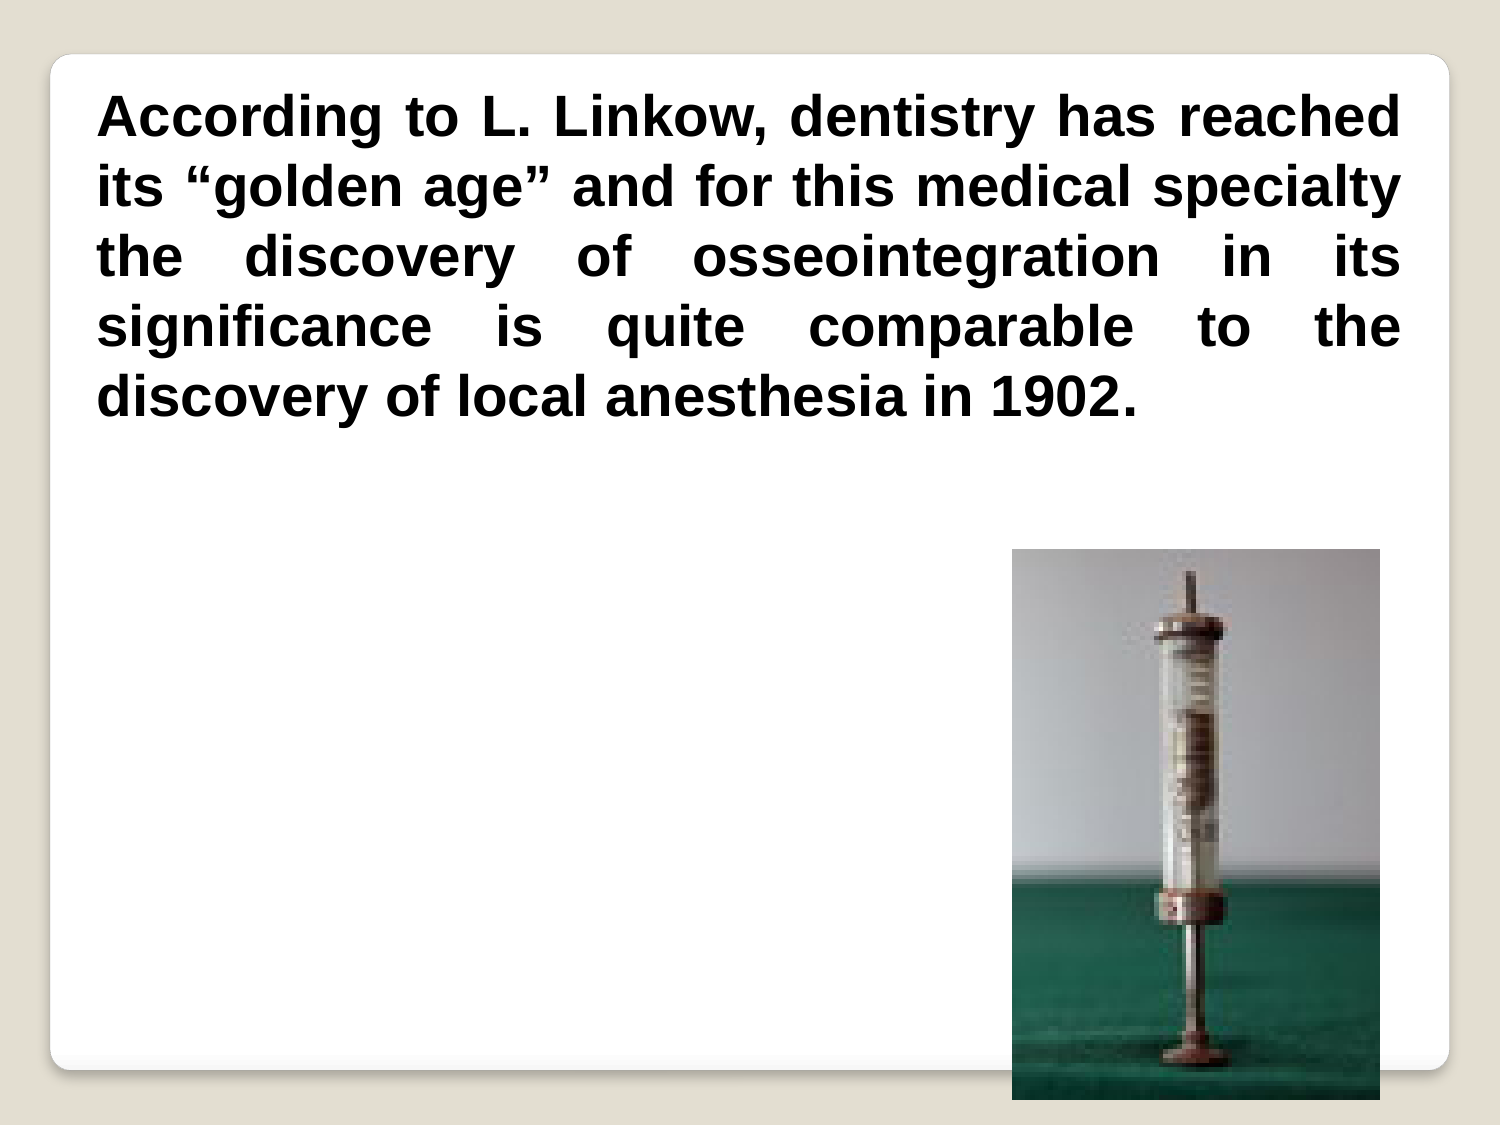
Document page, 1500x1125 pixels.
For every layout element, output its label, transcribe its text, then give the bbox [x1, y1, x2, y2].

text_box According to L. Linkow, dentistry has reached its “golden age” and for this medical specialty the discovery of osseointegration in its significance is quite comparable to the discovery of local anesthesia in 1902. [81, 70, 1418, 435]
picture [1012, 549, 1380, 1101]
